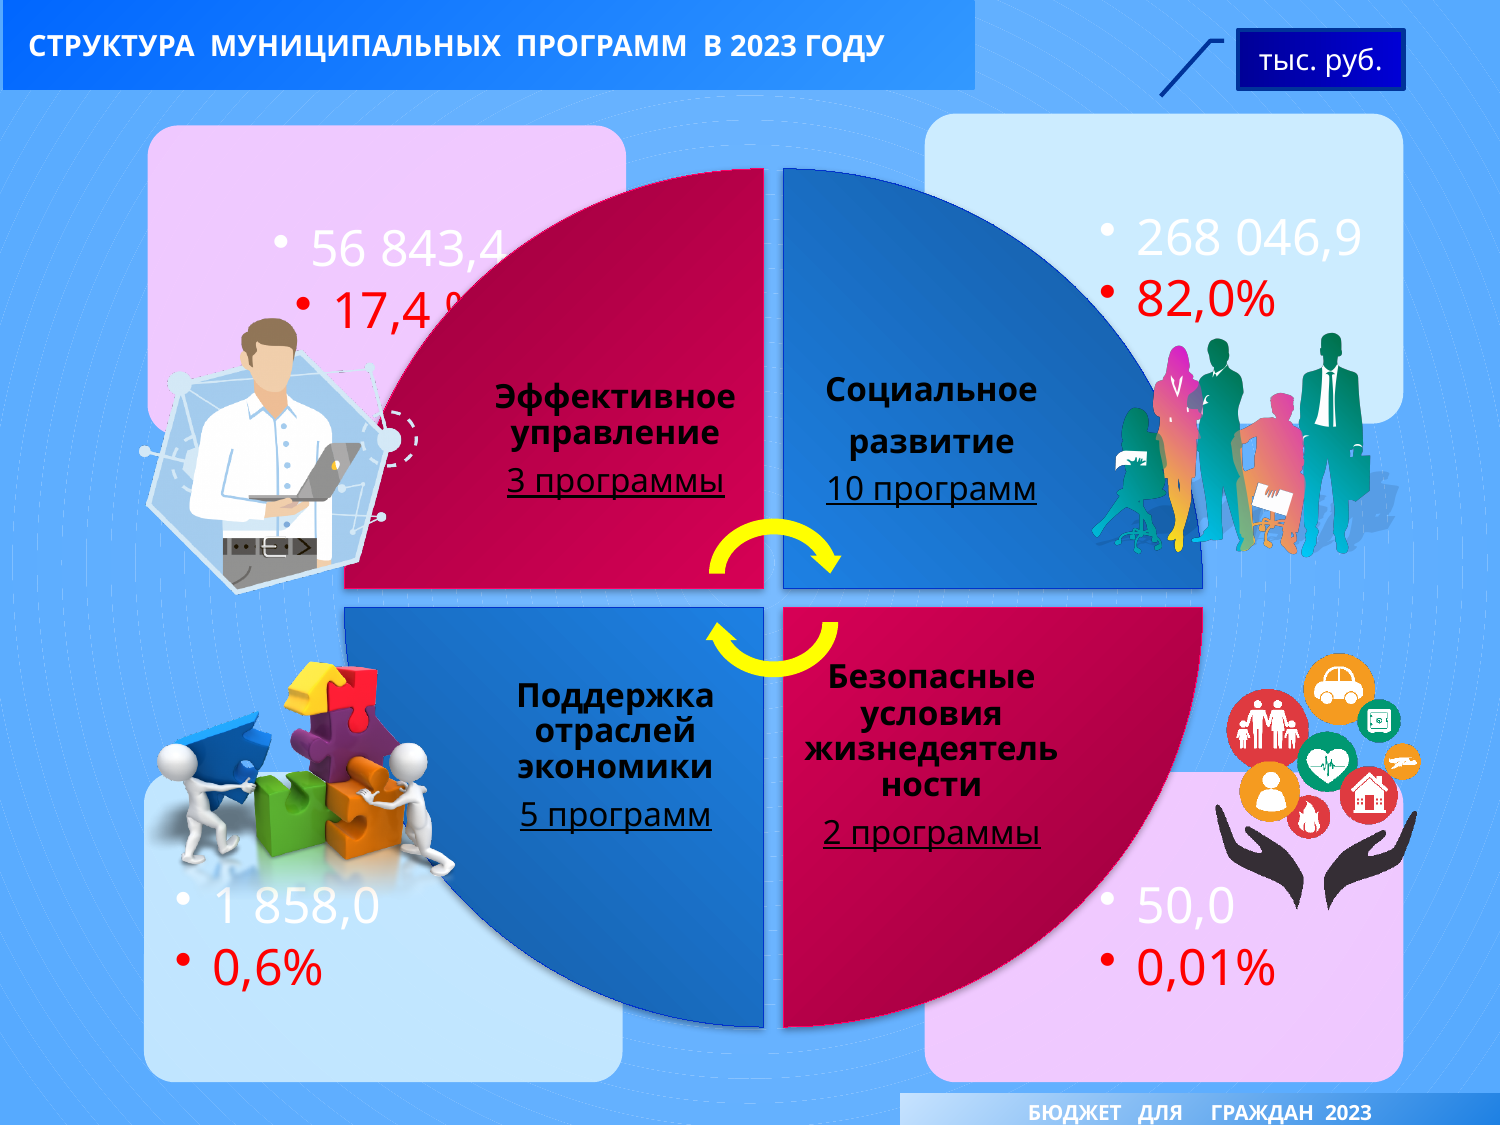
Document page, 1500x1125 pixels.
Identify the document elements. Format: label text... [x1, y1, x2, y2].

picture [139, 656, 466, 902]
text_box тыс. руб. [1236, 28, 1406, 91]
footer БЮДЖЕТ ДЛЯ ГРАЖДАН 2023 [900, 1093, 1500, 1125]
text_box [1, 0, 977, 92]
picture [135, 314, 421, 600]
text_box СТРУКТУРА МУНИЦИПАЛЬНЫХ ПРОГРАММ В 2023 ГОДУ [13, 19, 965, 70]
picture [1191, 629, 1450, 928]
picture [1045, 326, 1454, 579]
text_box тыс. руб. [1159, 38, 1225, 98]
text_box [64, 113, 1483, 1083]
